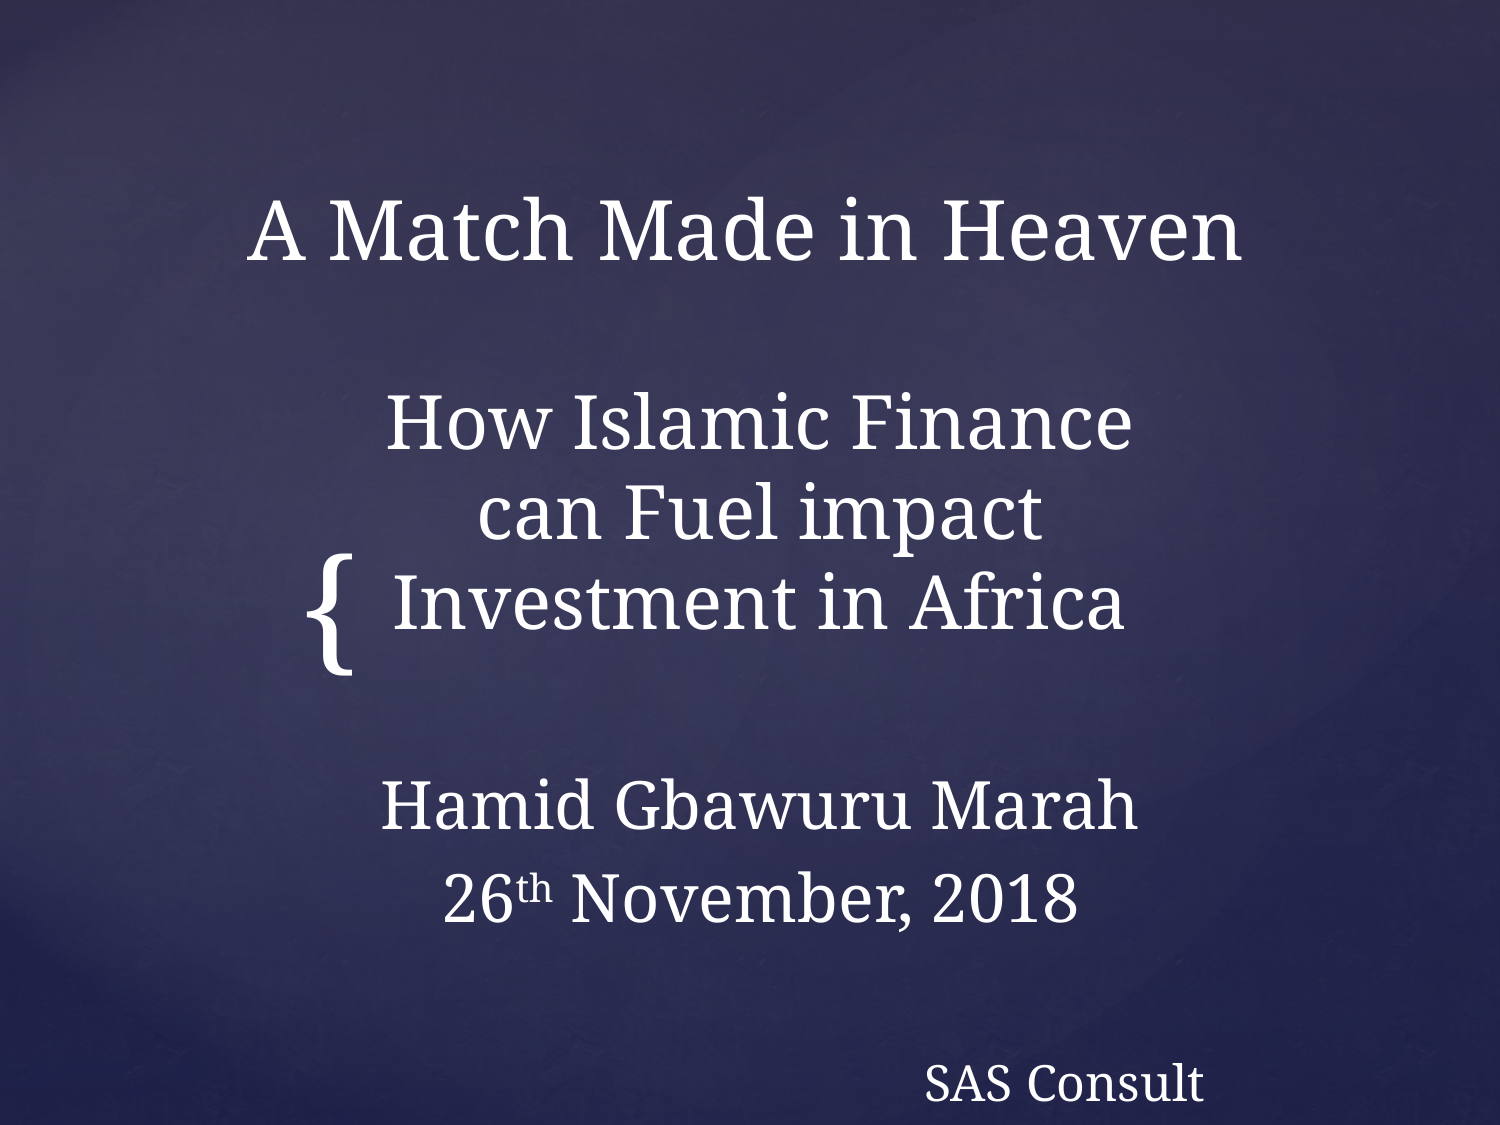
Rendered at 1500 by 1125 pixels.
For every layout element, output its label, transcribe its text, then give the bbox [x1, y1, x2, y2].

subtitle How Islamic Finance can Fuel impact Investment in Africa Hamid Gbawuru Marah 26th November, 2018 SAS Consult [301, 537, 1220, 949]
title A Match Made in Heaven [127, 115, 1365, 286]
